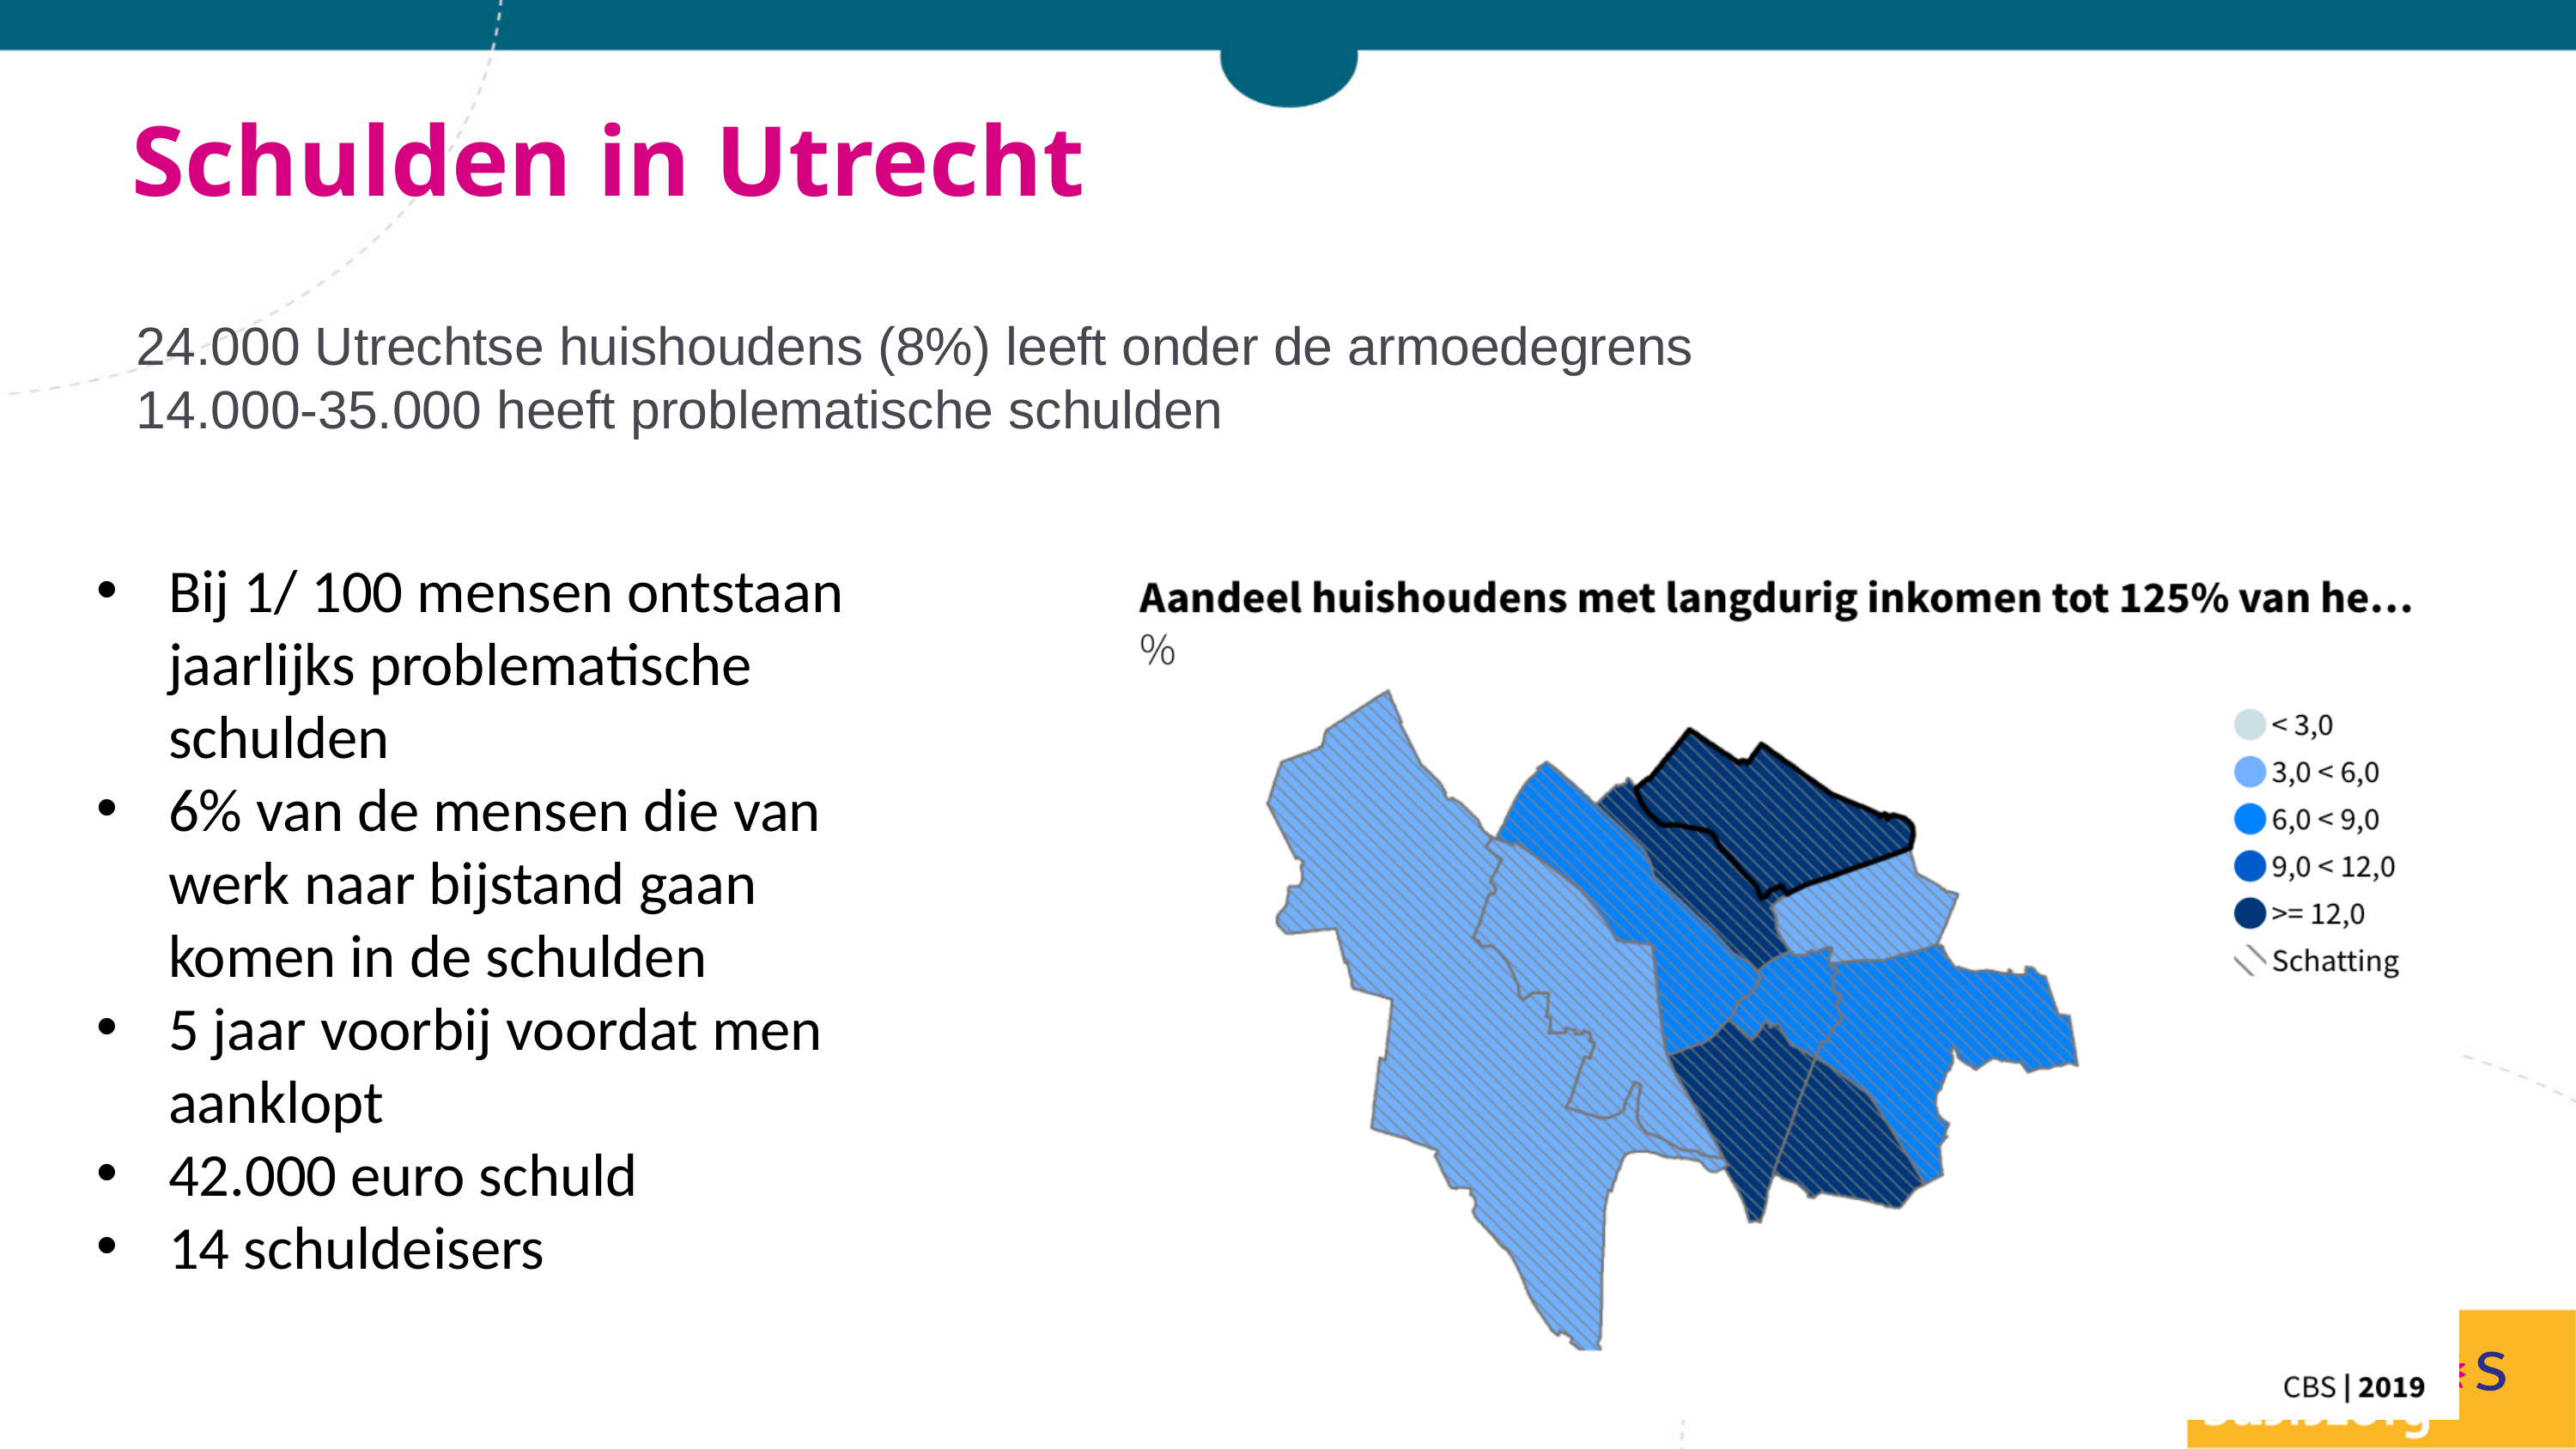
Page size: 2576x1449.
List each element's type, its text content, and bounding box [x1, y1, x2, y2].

picture [495, 27, 499, 36]
text_box 24.000 Utrechtse huishoudens (8%) leeft onder de armoedegrens 14.000-35.000 heeft problematische schulden [136, 342, 2447, 440]
title Schulden in Utrecht [131, 99, 2452, 342]
text_box Bij 1/ 100 mensen ontstaan jaarlijks problematische schulden 6% van de mensen die van werk naar bijstand gaan komen in de schulden 5 jaar voorbij voordat men aanklopt 42.000 euro schuld 14 schuldeisers [96, 551, 854, 1282]
picture [497, 13, 501, 21]
picture [0, 42, 2576, 1449]
